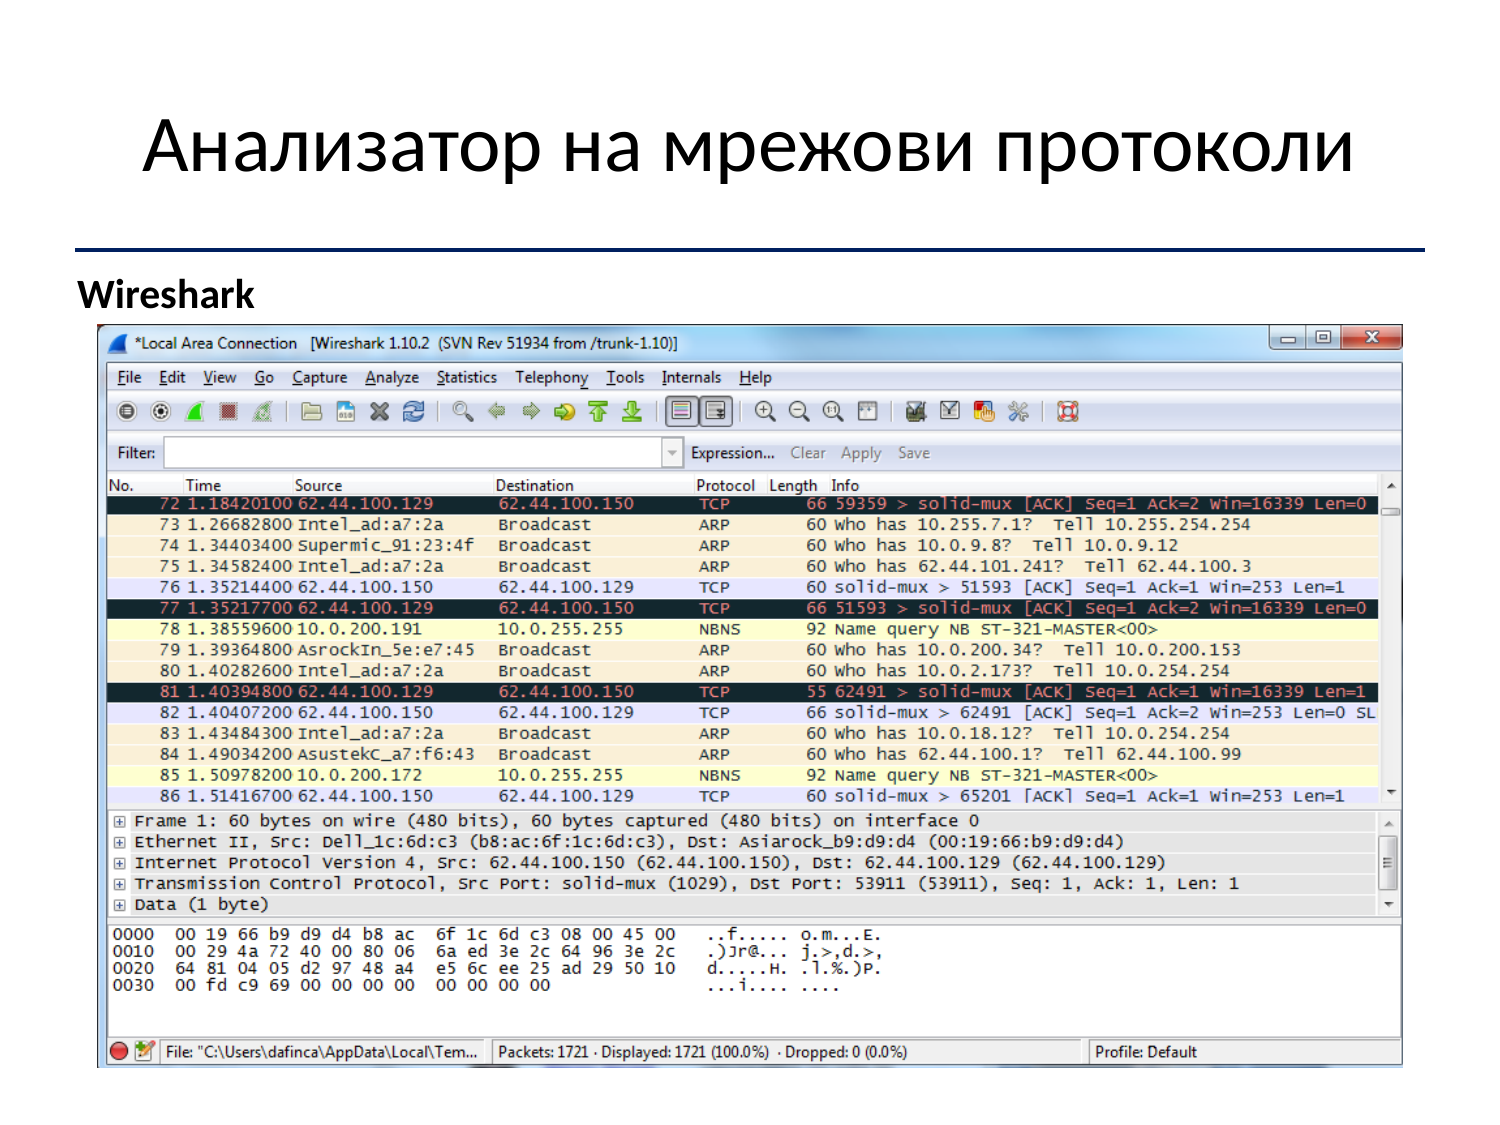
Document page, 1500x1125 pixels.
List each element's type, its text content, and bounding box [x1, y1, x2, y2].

text_box Wireshark [62, 259, 288, 325]
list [97, 324, 1403, 1068]
title Анализатор на мрежови протоколи [75, 45, 1425, 233]
